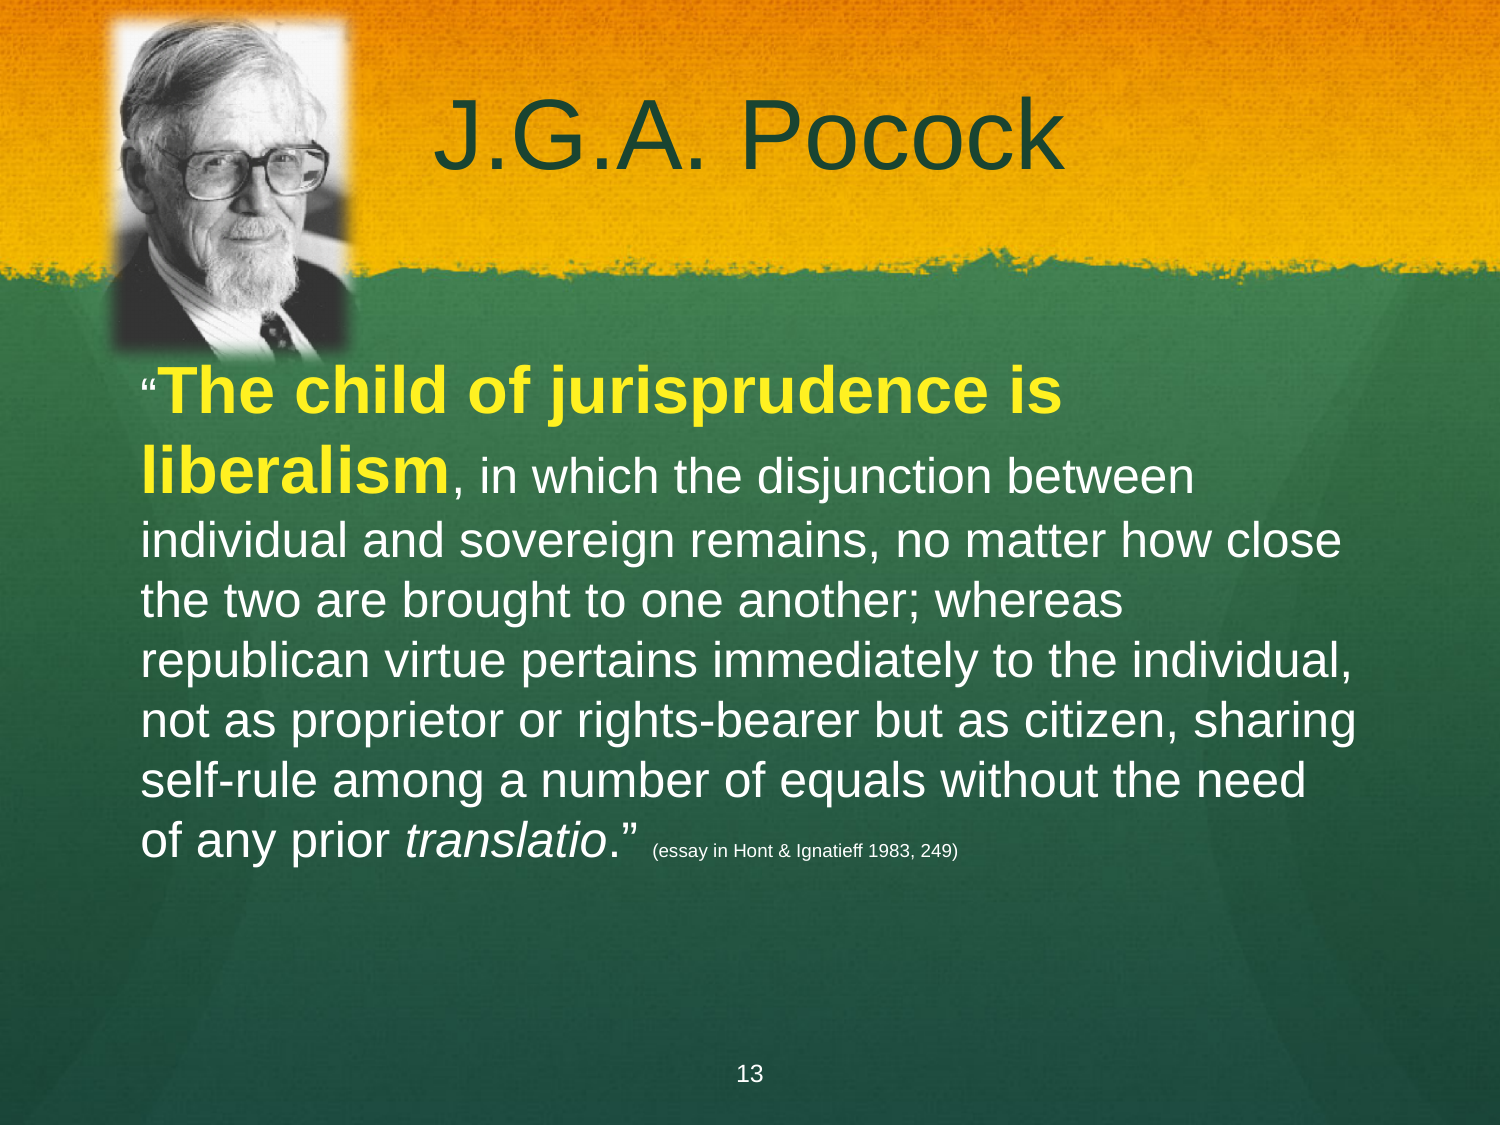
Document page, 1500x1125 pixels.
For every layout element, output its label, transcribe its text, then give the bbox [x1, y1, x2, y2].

slide_number 13 [706, 1042, 794, 1103]
picture [0, 0, 1500, 1125]
title J.G.A. Pocock [387, 13, 1375, 246]
list “The child of jurisprudence is liberalism, in which the disjunction between individual and sovereign remains, no matter how close the two are brought to one another; whereas republican virtue pertains immediately to the individual, not as proprietor or rights-bearer but as citizen, sharing self-rule among a number of equals without the need of any prior translatio.” (essay in Hont & Ignatieff 1983, 249) [125, 339, 1375, 1026]
